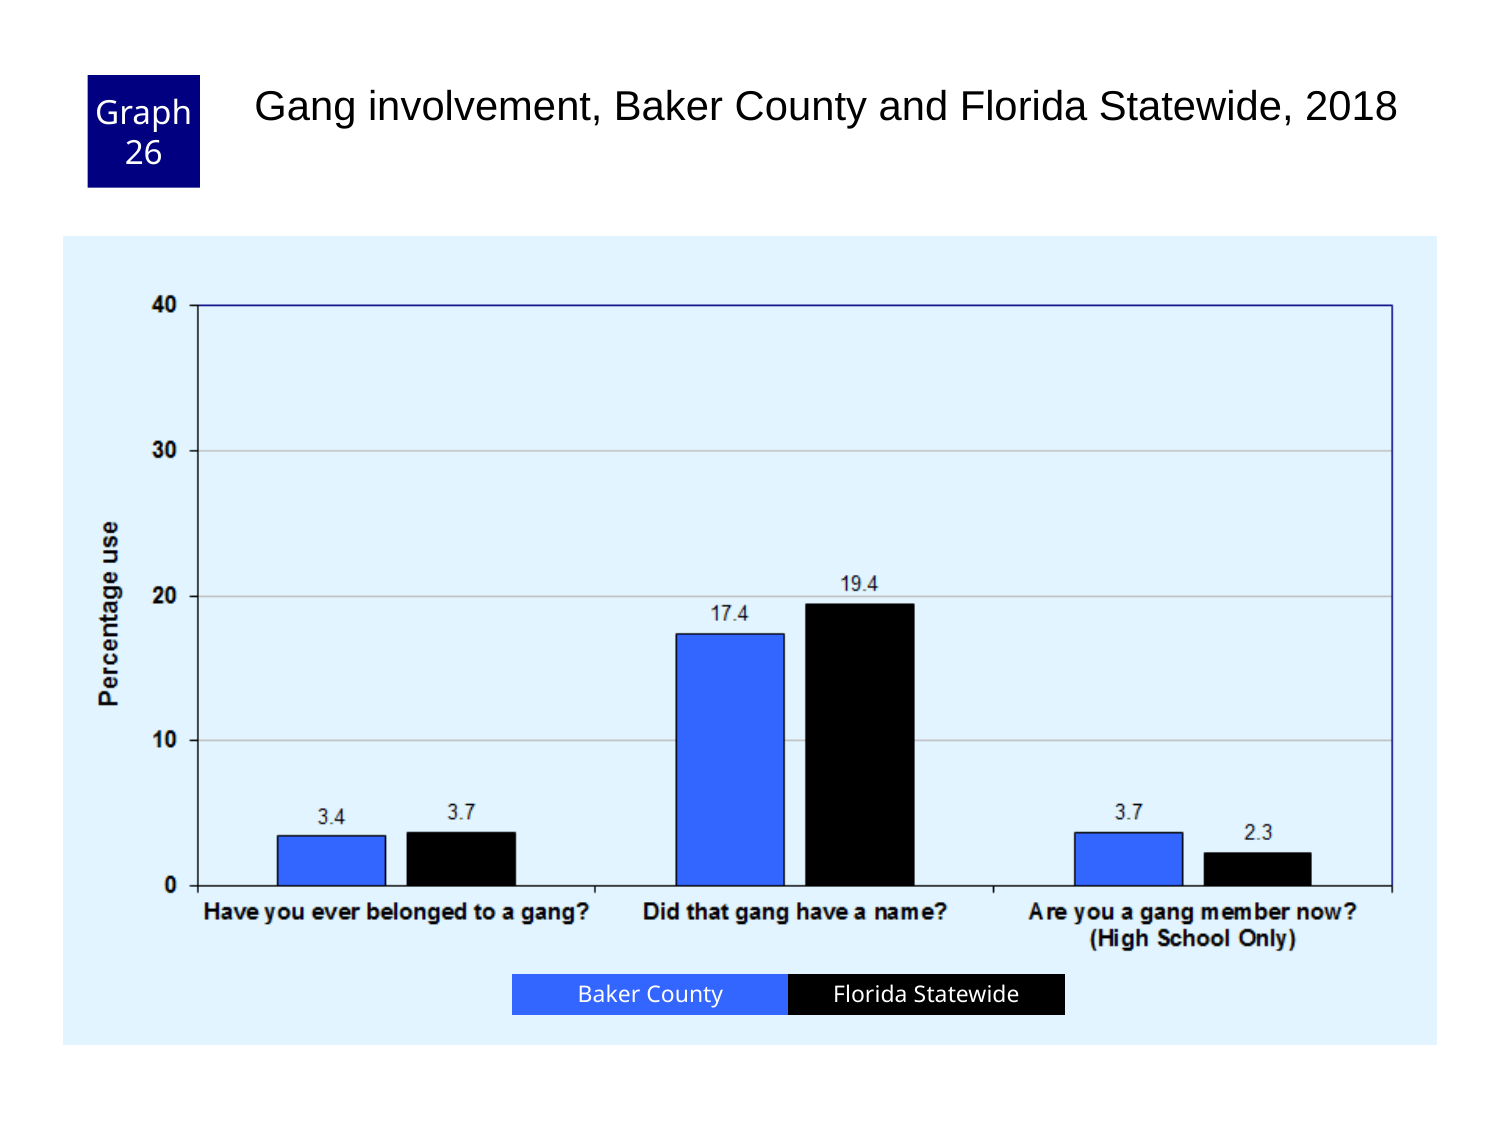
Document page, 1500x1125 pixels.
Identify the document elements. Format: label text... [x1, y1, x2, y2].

picture [62, 236, 1437, 1046]
text_box Gang involvement, Baker County and Florida Statewide, 2018 [249, 75, 1438, 200]
text_box Graph 26 [87, 75, 200, 188]
